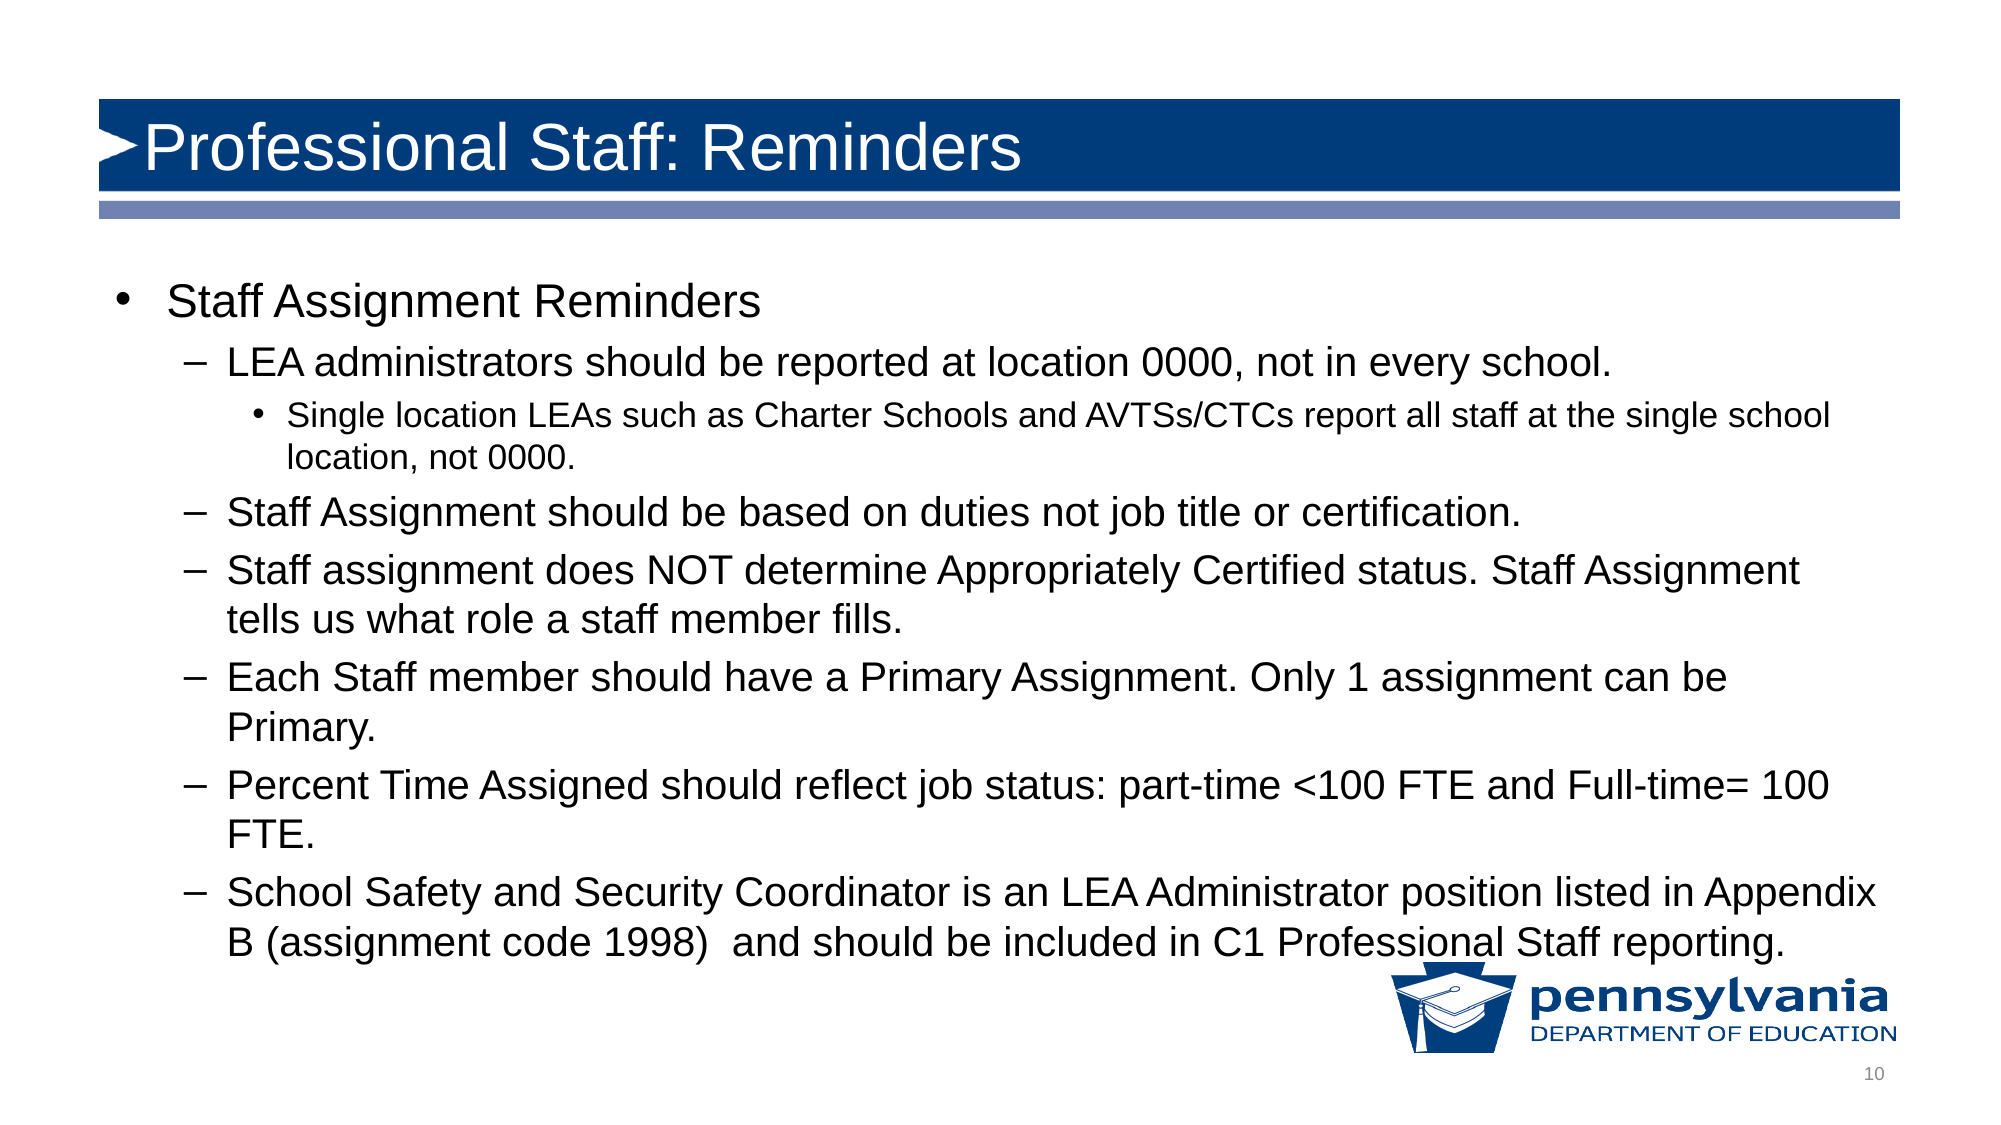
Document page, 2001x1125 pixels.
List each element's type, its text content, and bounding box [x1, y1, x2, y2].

title Professional Staff: Reminders [99, 50, 1900, 238]
list Staff Assignment Reminders LEA administrators should be reported at location 0000, not in every school. Single location LEAs such as Charter Schools and AVTSs/CTCs report all staff at the single school location, not 0000. Staff Assignment should be based on duties not job title or certification. Staff assignment does NOT determine Appropriately Certified status. Staff Assignment tells us what role a staff member fills. Each Staff member should have a Primary Assignment. Only 1 assignment can be Primary. Percent Time Assigned should reflect job status: part-time <100 FTE and Full-time= 100 FTE. School Safety and Security Coordinator is an LEA Administrator position listed in Appendix B (assignment code 1998) and should be included in C1 Professional Staff reporting. [99, 262, 1900, 1005]
picture [1391, 1005, 1896, 1053]
slide_number 10 [1433, 1042, 1900, 1103]
